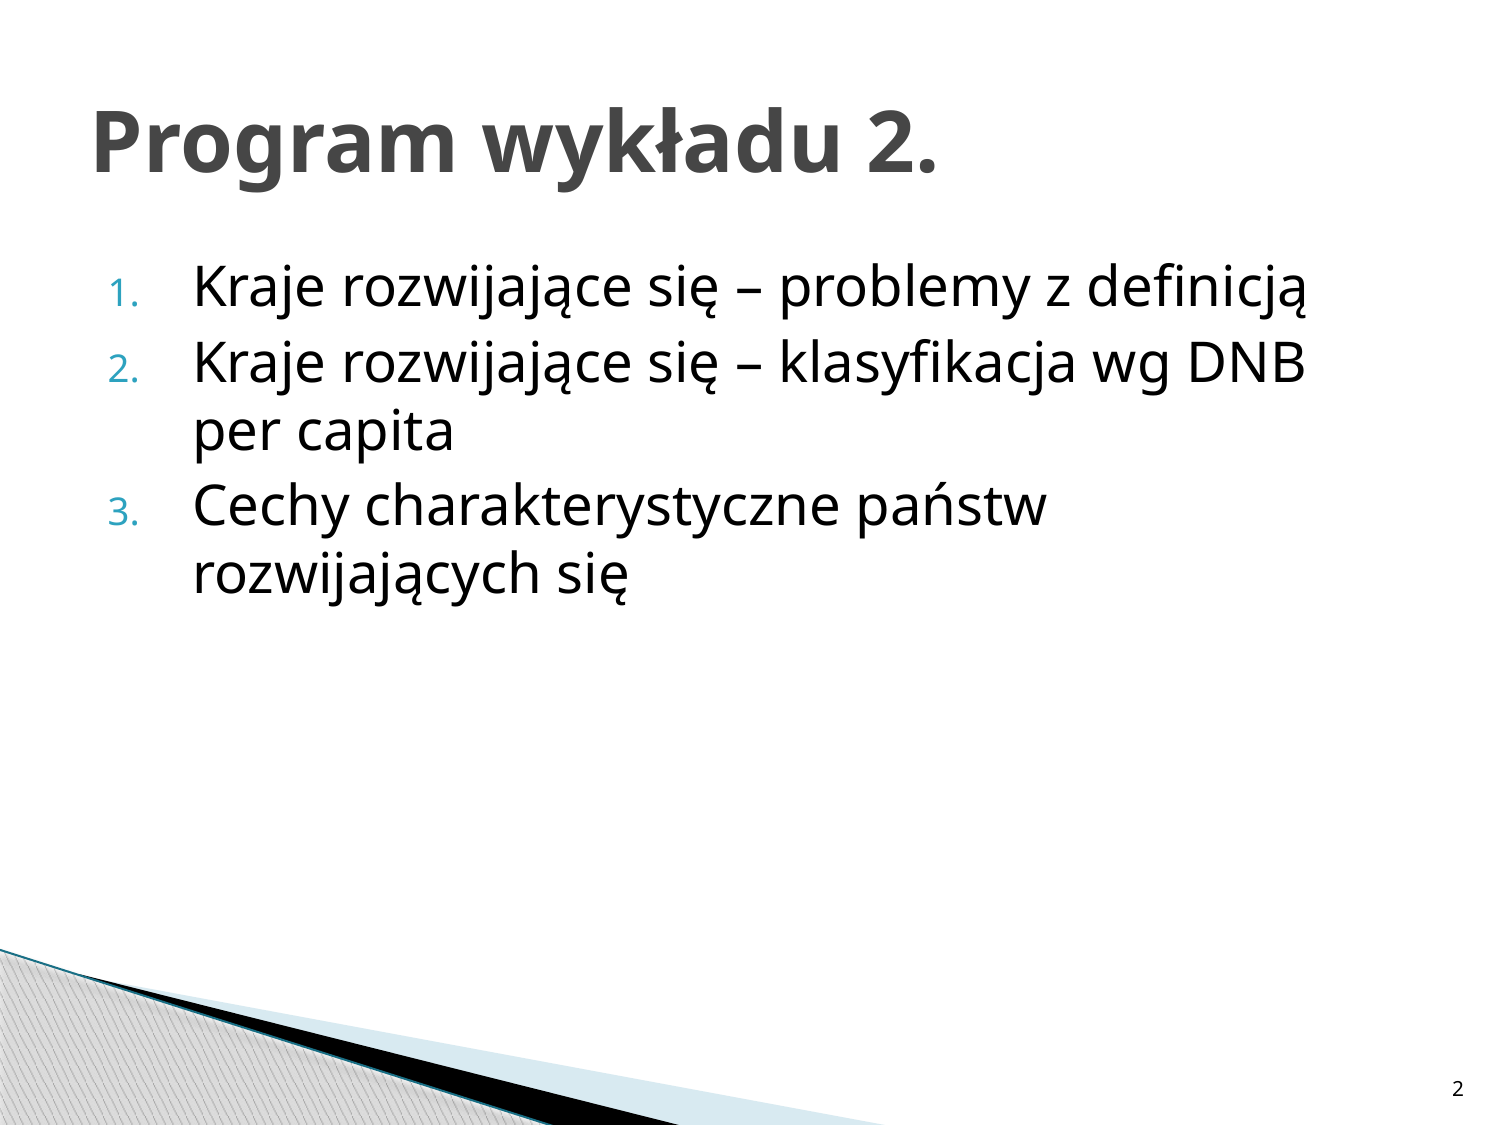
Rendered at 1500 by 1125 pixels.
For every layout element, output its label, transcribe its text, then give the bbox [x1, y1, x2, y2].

list Kraje rozwijające się – problemy z definicją Kraje rozwijające się – klasyfikacja wg DNB per capita Cechy charakterystyczne państw rozwijających się [75, 243, 1425, 986]
title Program wykładu 2. [75, 45, 1425, 233]
slide_number 2 [1418, 1051, 1479, 1112]
